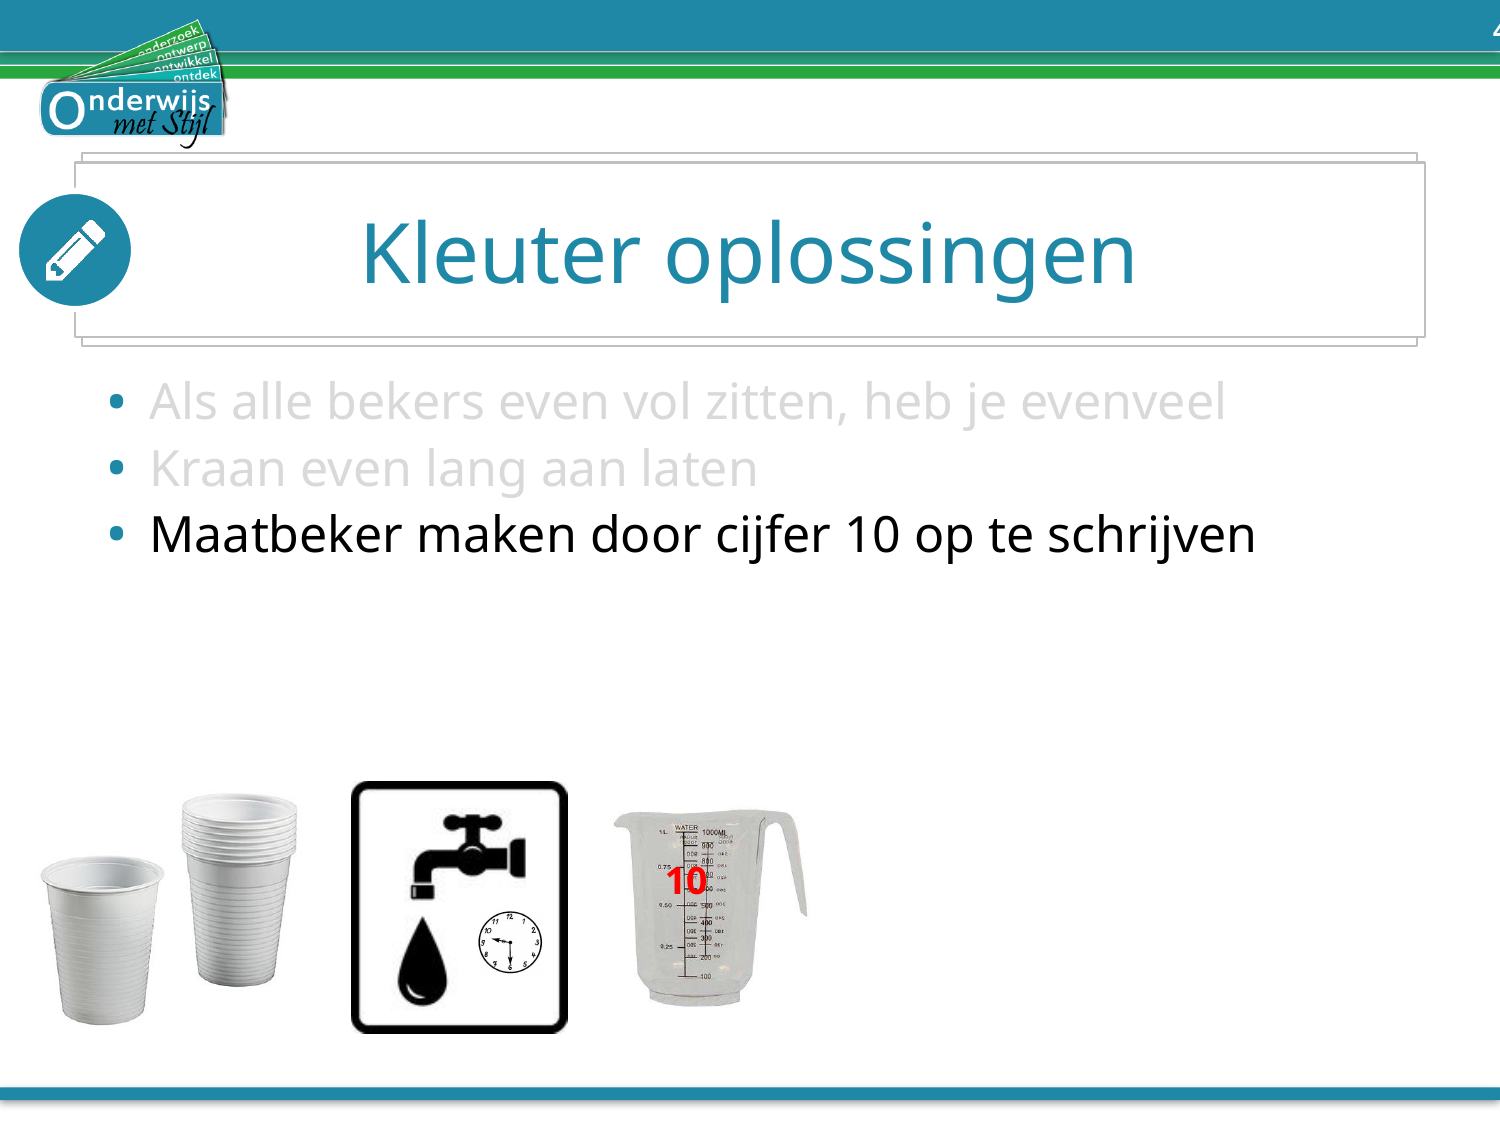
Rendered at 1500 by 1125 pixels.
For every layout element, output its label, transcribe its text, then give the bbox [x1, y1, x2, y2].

picture [350, 781, 568, 1034]
list Als alle bekers even vol zitten, heb je evenveel Kraan even lang aan laten Maatbeker maken door cijfer 10 op te schrijven [75, 362, 1425, 722]
picture [570, 773, 831, 1034]
picture [37, 773, 303, 1039]
title Kleuter oplossingen [75, 162, 1425, 338]
picture [44, 219, 75, 281]
picture [37, 19, 231, 149]
